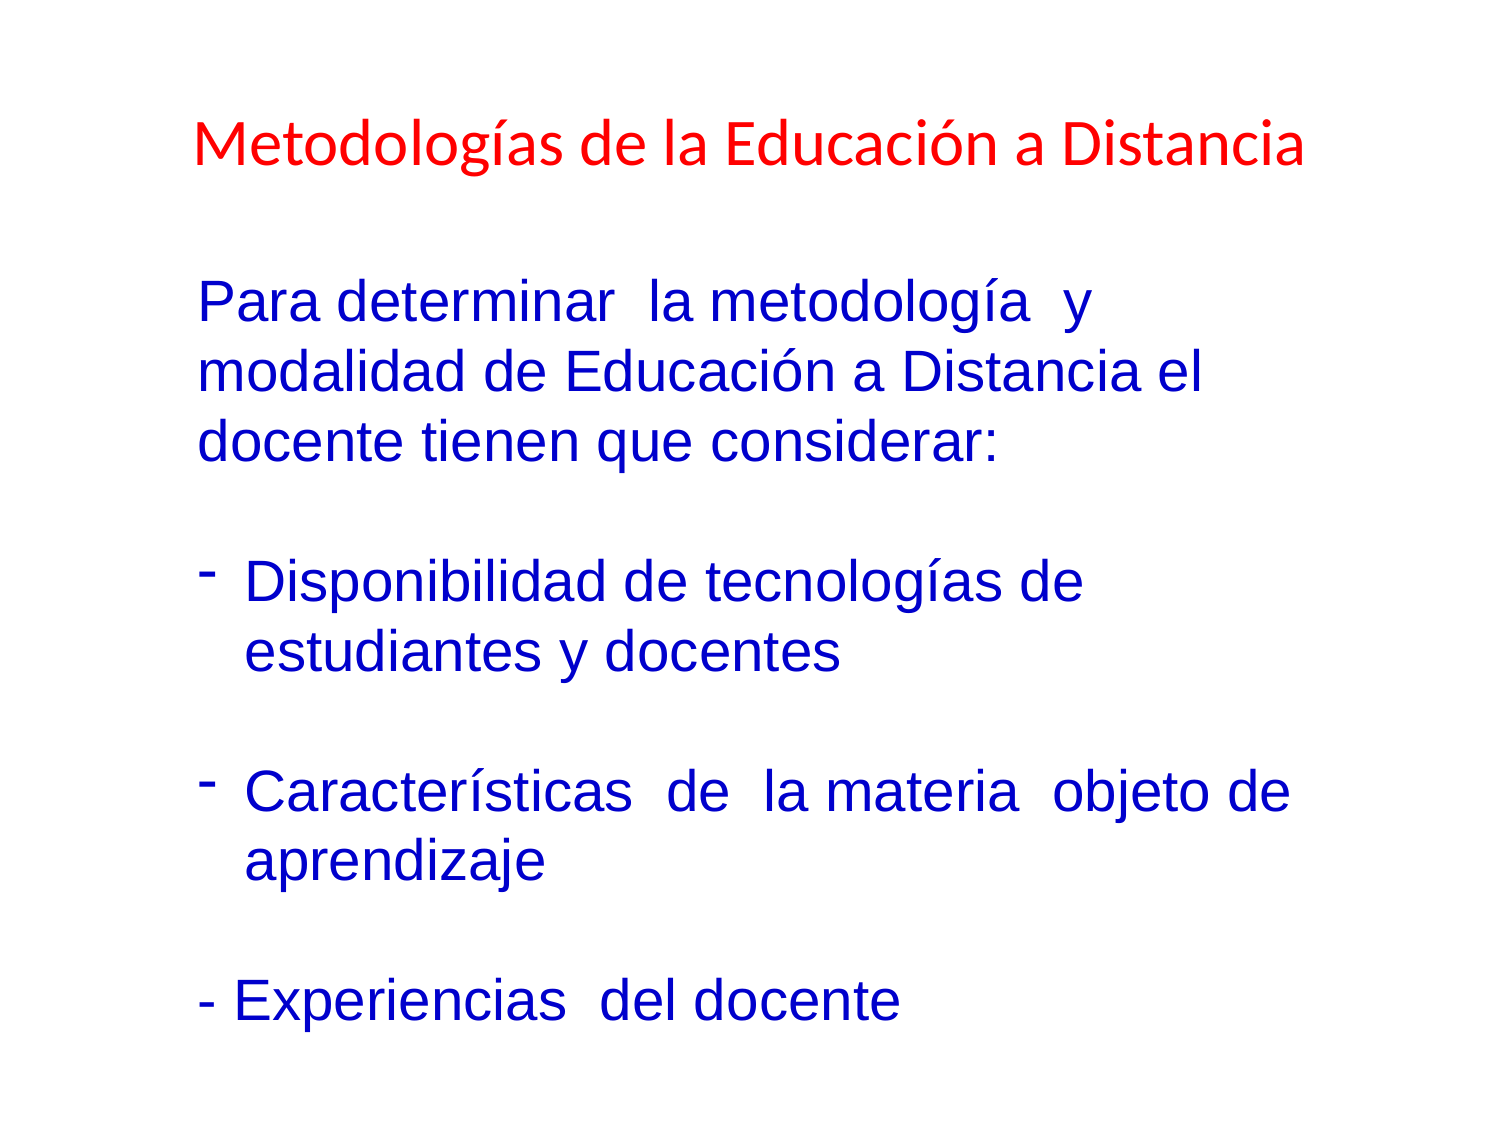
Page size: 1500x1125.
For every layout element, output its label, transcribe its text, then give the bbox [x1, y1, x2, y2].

title Metodologías de la Educación a Distancia [75, 37, 1425, 241]
text_box Para determinar la metodología y modalidad de Educación a Distancia el docente tienen que considerar: Disponibilidad de tecnologías de estudiantes y docentes Características de la materia objeto de aprendizaje - Experiencias del docente [182, 255, 1329, 1085]
